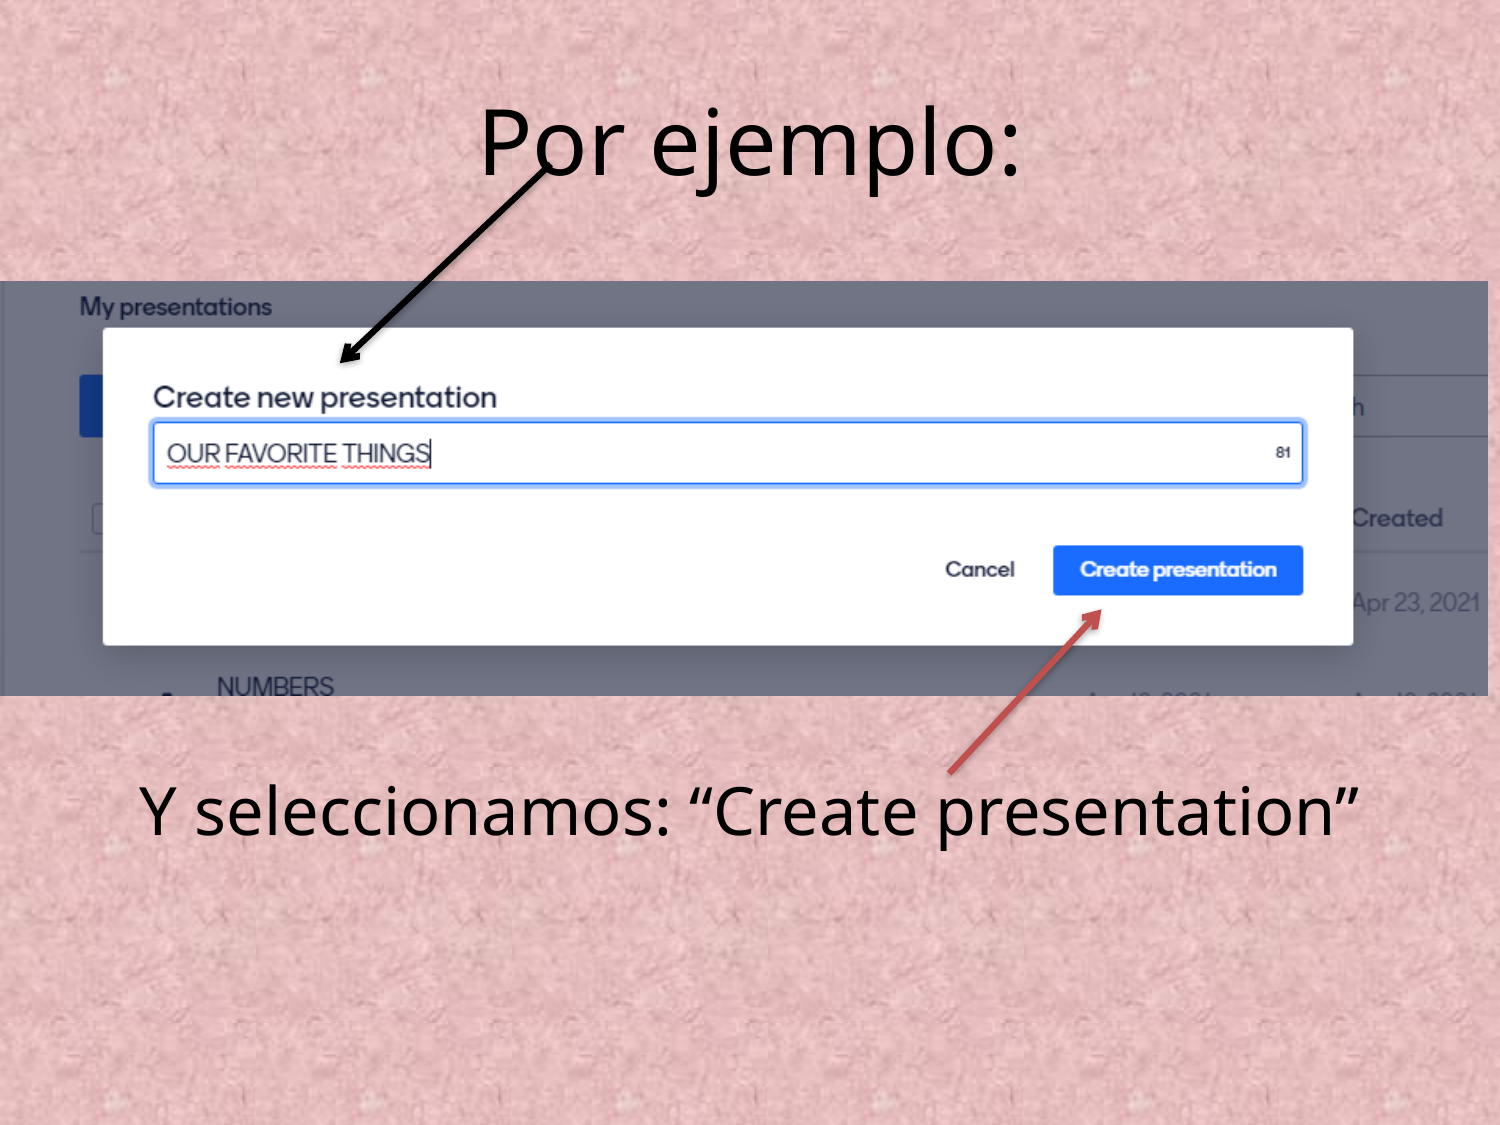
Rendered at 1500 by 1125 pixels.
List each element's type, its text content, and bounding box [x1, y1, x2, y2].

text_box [339, 163, 551, 364]
list Y seleccionamos: “Create presentation” [75, 761, 1425, 1005]
title Por ejemplo: [75, 45, 1425, 233]
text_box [943, 614, 1108, 768]
picture [0, 0, 1500, 1125]
